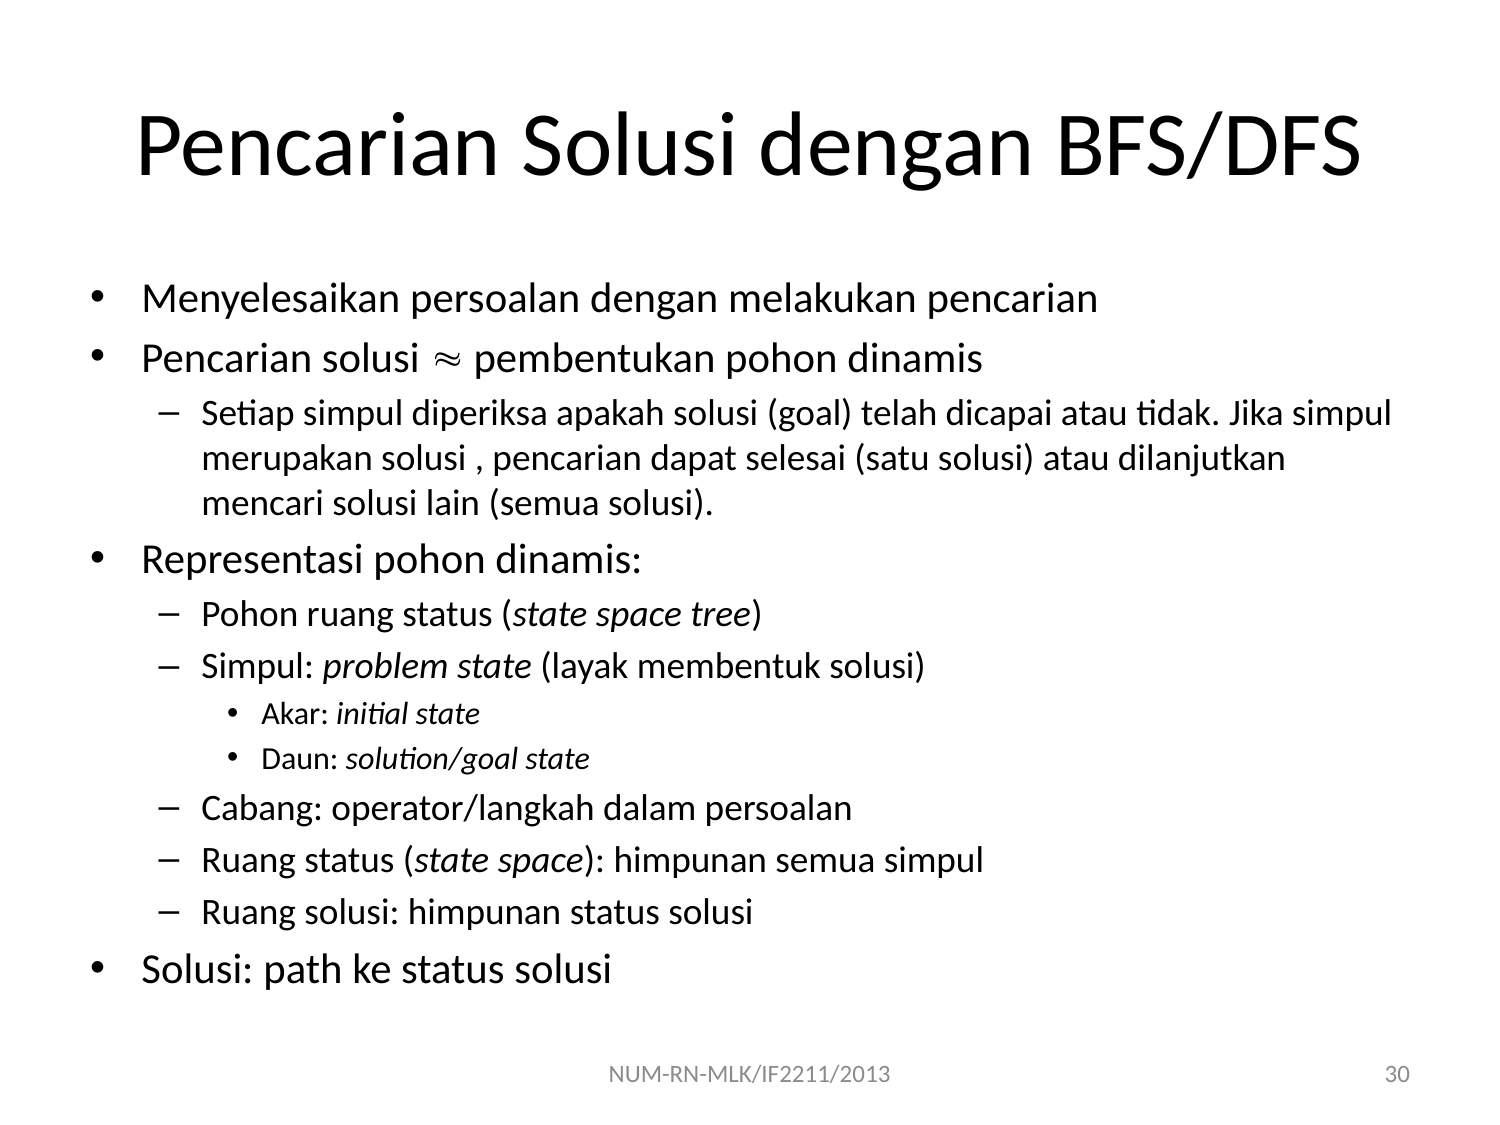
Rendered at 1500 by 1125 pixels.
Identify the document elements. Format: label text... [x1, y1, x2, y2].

title Pencarian Solusi dengan BFS/DFS [75, 45, 1425, 233]
slide_number 30 [1074, 1042, 1425, 1103]
footer NUM-RN-MLK/IF2211/2013 [512, 1042, 988, 1103]
list Menyelesaikan persoalan dengan melakukan pencarian Pencarian solusi  pembentukan pohon dinamis Setiap simpul diperiksa apakah solusi (goal) telah dicapai atau tidak. Jika simpul merupakan solusi , pencarian dapat selesai (satu solusi) atau dilanjutkan mencari solusi lain (semua solusi). Representasi pohon dinamis: Pohon ruang status (state space tree) Simpul: problem state (layak membentuk solusi) Akar: initial state Daun: solution/goal state Cabang: operator/langkah dalam persoalan Ruang status (state space): himpunan semua simpul Ruang solusi: himpunan status solusi Solusi: path ke status solusi [75, 262, 1425, 1005]
